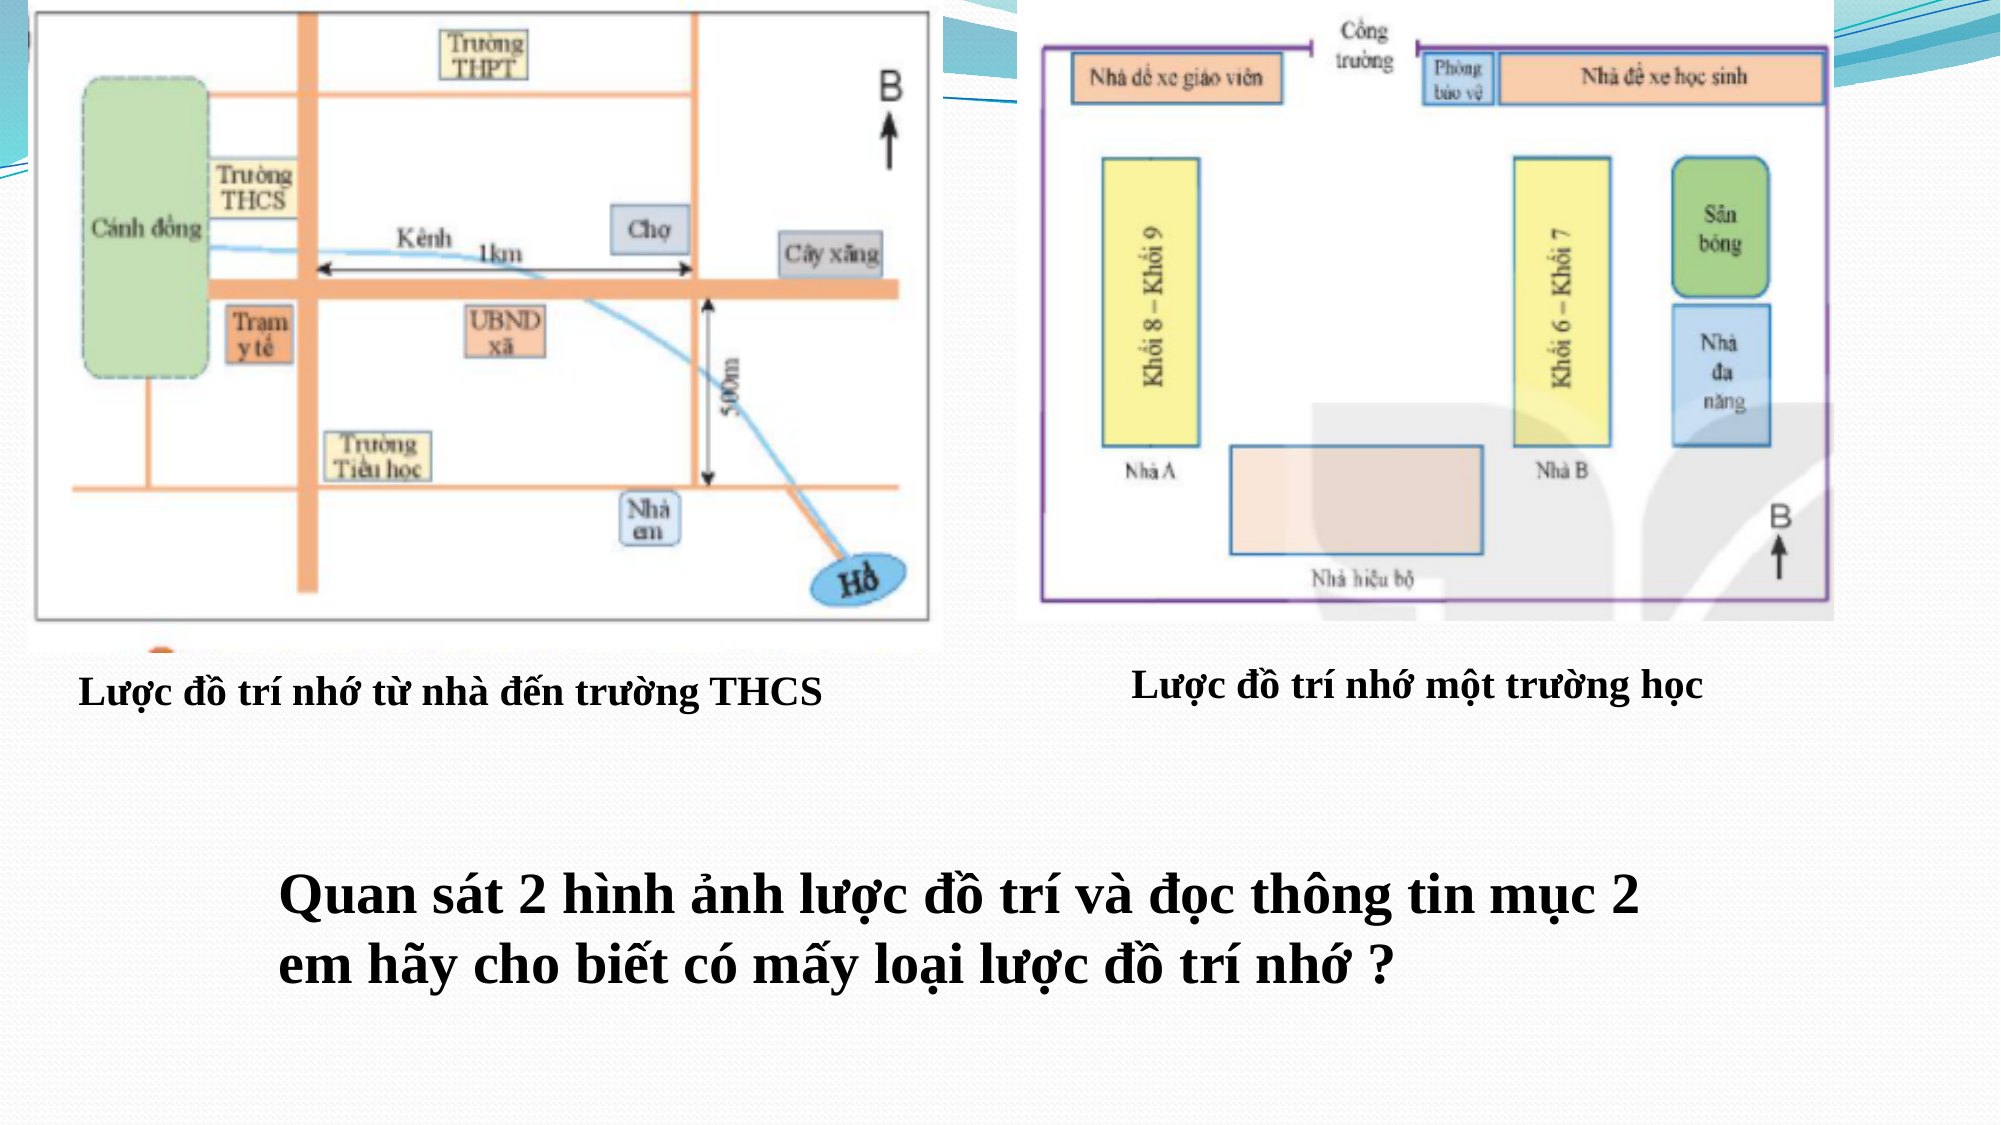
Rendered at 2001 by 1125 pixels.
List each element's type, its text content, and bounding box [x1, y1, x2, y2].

picture [28, 0, 944, 653]
picture [1016, 0, 1834, 622]
text_box Lược đồ trí nhớ từ nhà đến trường THCS [53, 666, 869, 841]
text_box Lược đồ trí nhớ một trường học [1116, 649, 1918, 748]
text_box Quan sát 2 hình ảnh lược đồ trí và đọc thông tin mục 2 em hãy cho biết có mấy loại lược đồ trí nhớ ? [264, 847, 1688, 1003]
